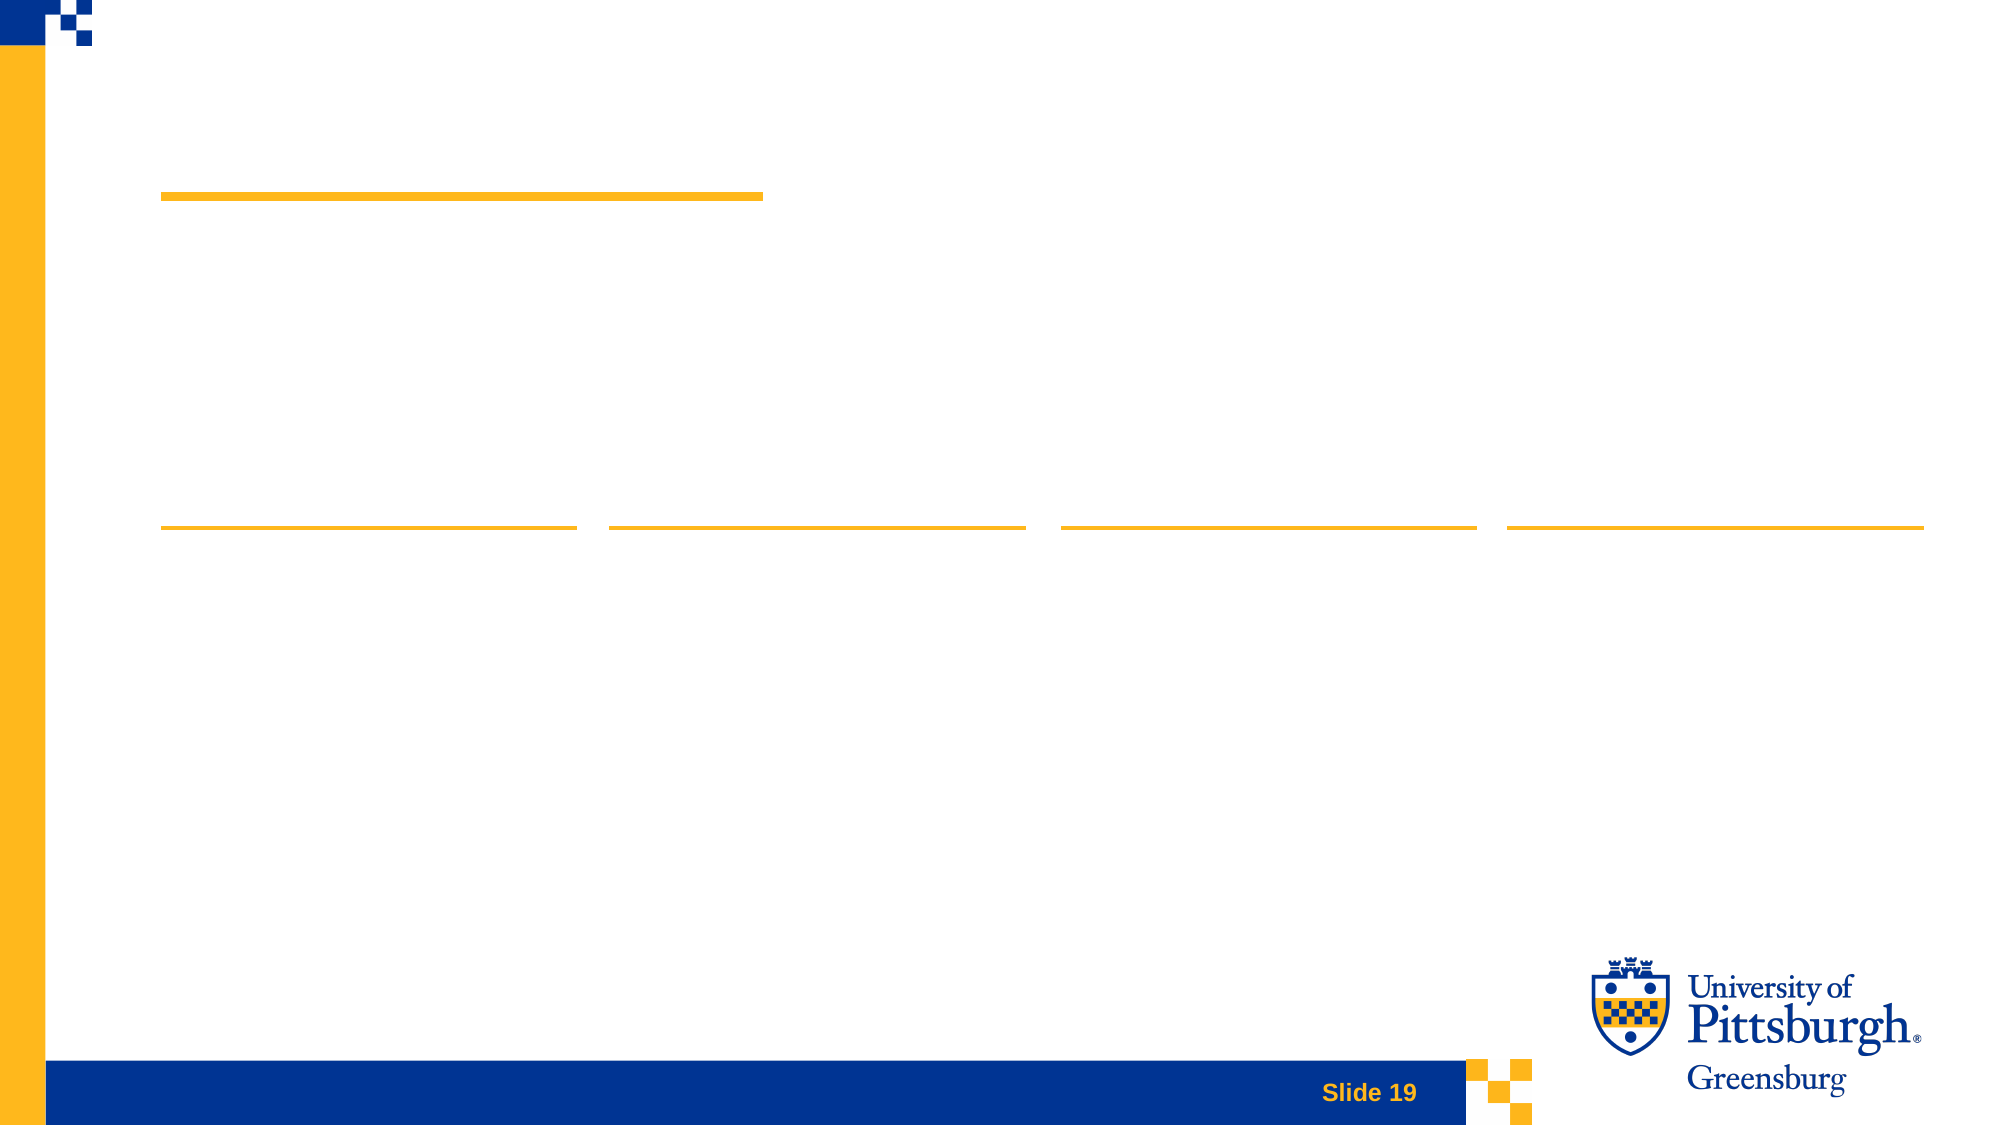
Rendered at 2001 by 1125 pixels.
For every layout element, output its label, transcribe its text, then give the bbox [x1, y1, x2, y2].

picture [1466, 1059, 1532, 1125]
picture [46, 0, 92, 46]
slide_number Slide 19 [982, 1061, 1433, 1122]
picture [1585, 954, 1928, 1104]
